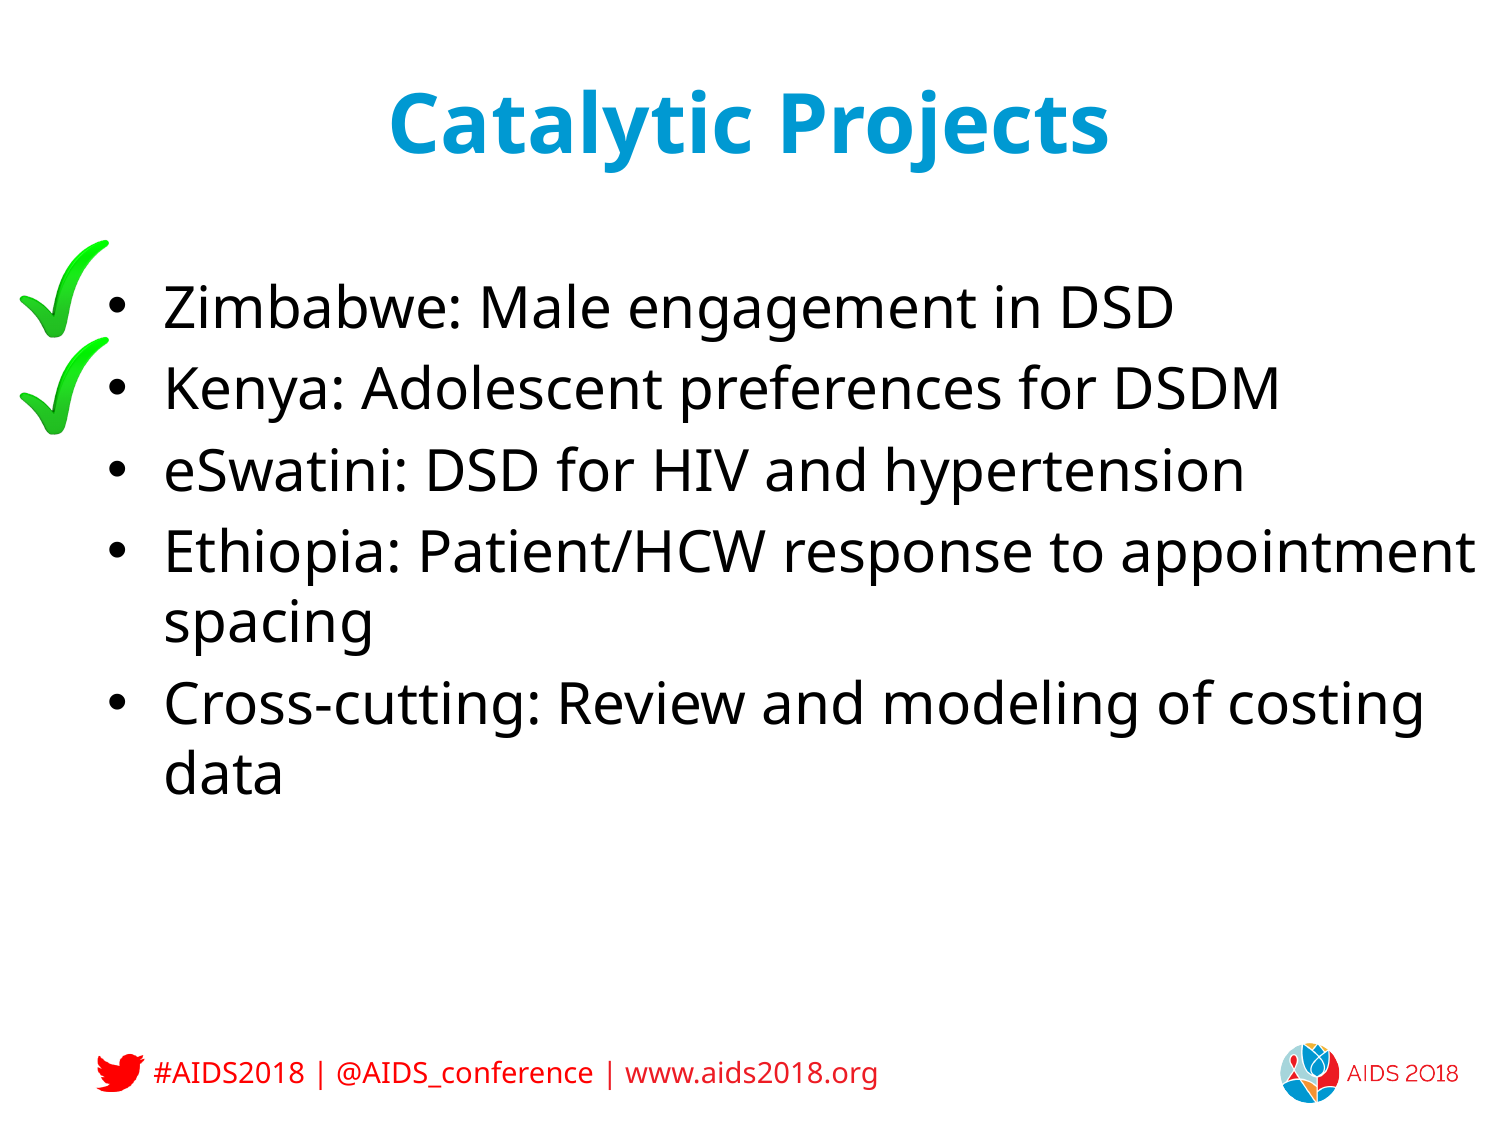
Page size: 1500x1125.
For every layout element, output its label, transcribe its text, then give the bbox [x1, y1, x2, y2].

list Zimbabwe: Male engagement in DSD Kenya: Adolescent preferences for DSDM eSwatini: DSD for HIV and hypertension Ethiopia: Patient/HCW response to appointment spacing Cross-cutting: Review and modeling of costing data [92, 262, 1500, 1005]
picture [1280, 1043, 1458, 1103]
picture [0, 224, 126, 466]
title Catalytic Projects [92, 26, 1408, 215]
picture [92, 1045, 148, 1100]
